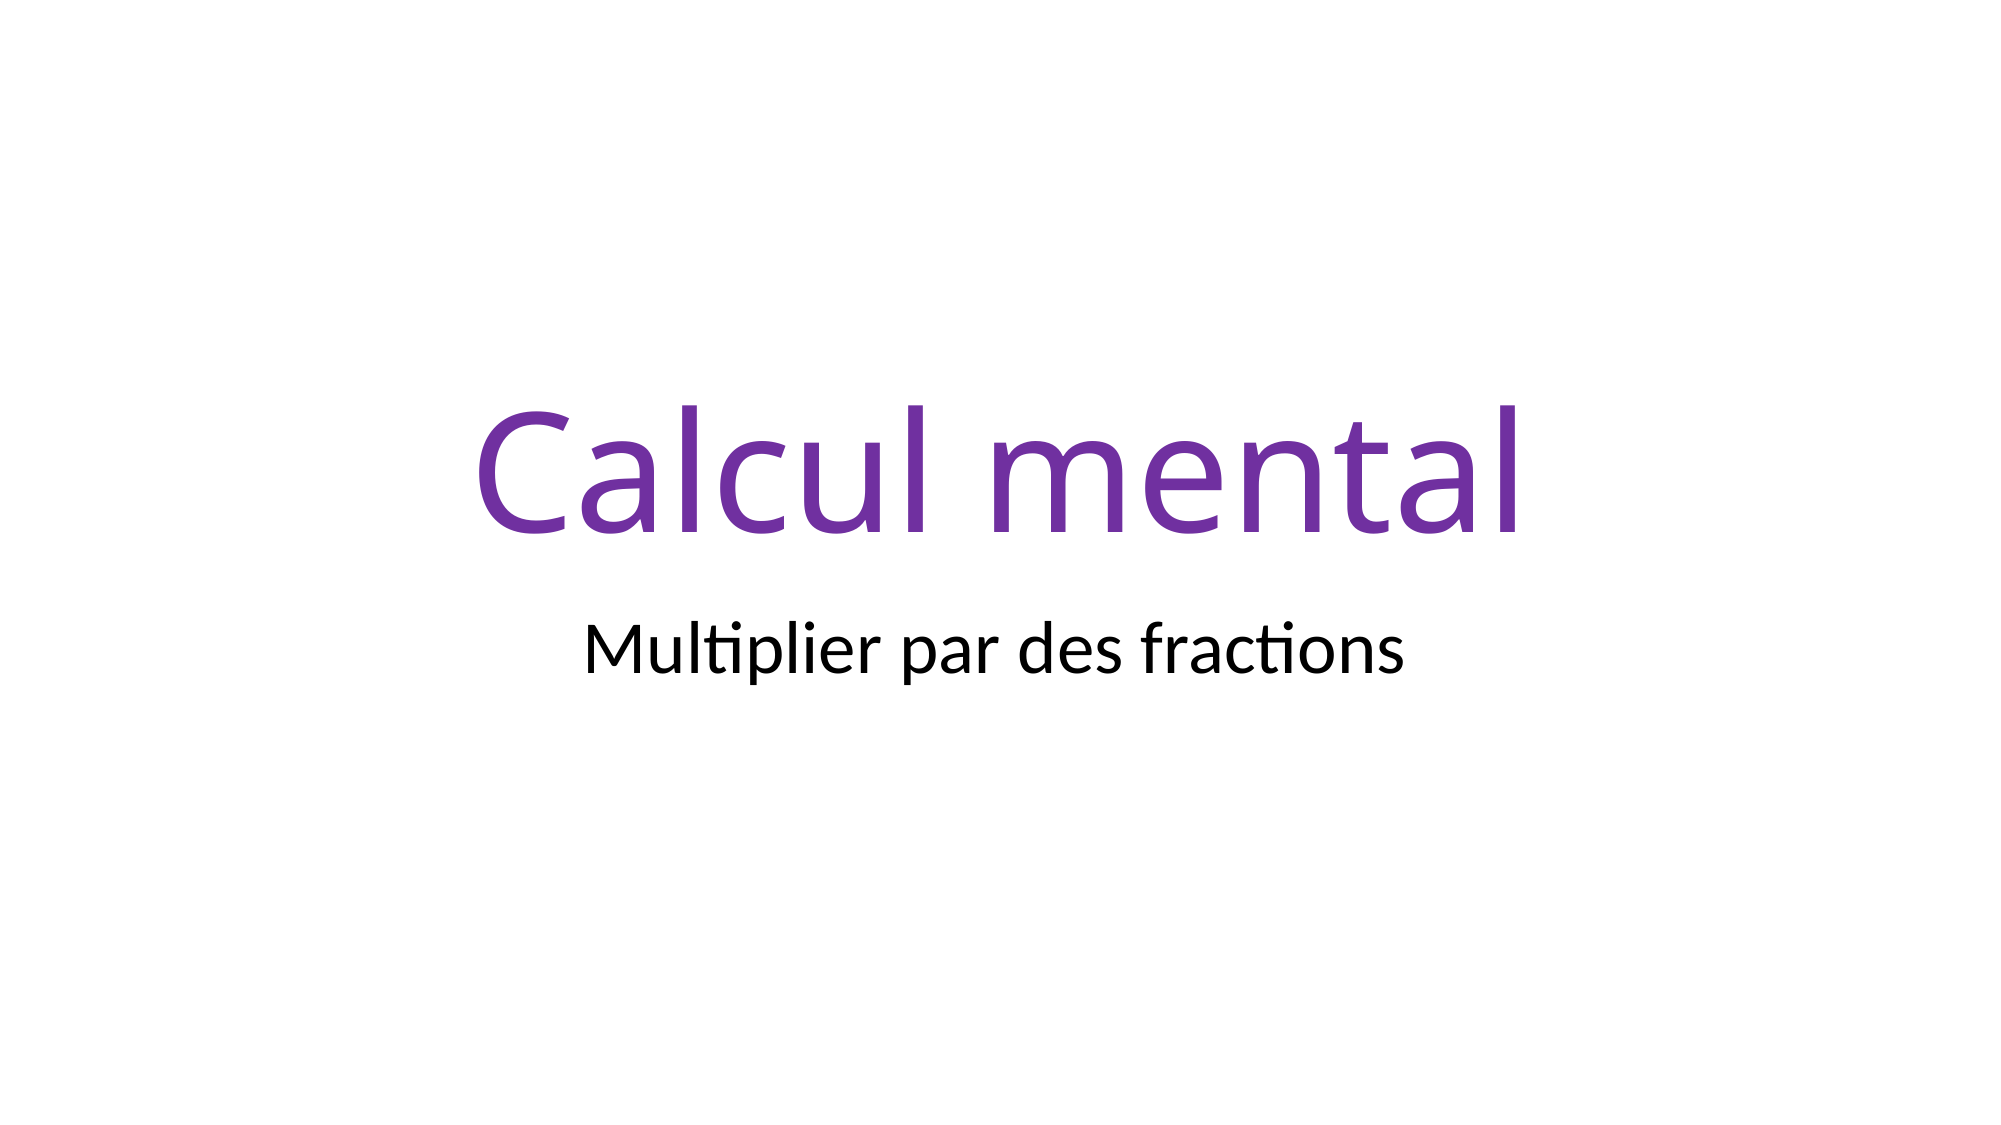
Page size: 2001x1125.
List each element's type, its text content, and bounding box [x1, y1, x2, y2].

subtitle Multiplier par des fractions [209, 590, 1780, 863]
title Calcul mental [249, 184, 1750, 576]
